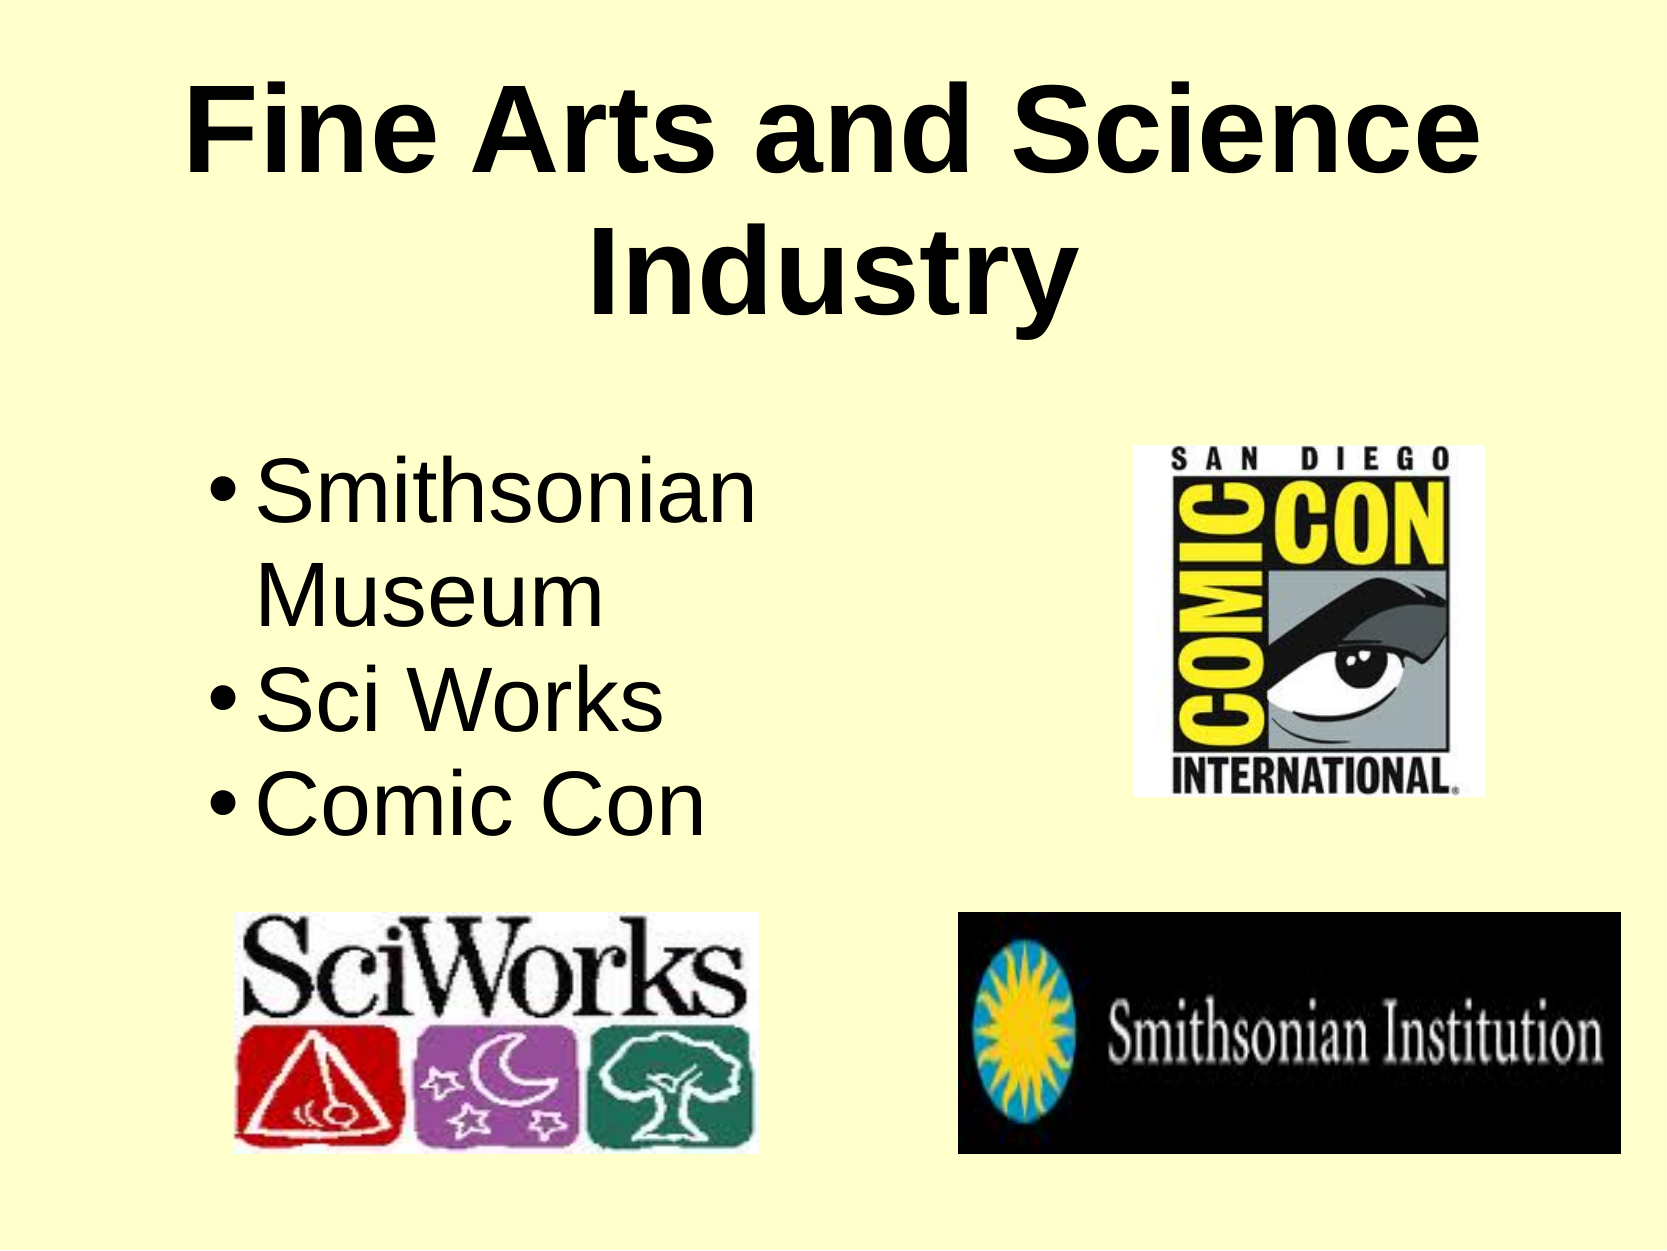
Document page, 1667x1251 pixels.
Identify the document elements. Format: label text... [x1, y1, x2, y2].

title Fine Arts and Science Industry [90, 58, 1577, 344]
picture [233, 912, 759, 1154]
picture [1133, 445, 1486, 798]
subtitle Smithsonian Museum Sci Works Comic Con [132, 438, 984, 1164]
picture [958, 912, 1621, 1154]
